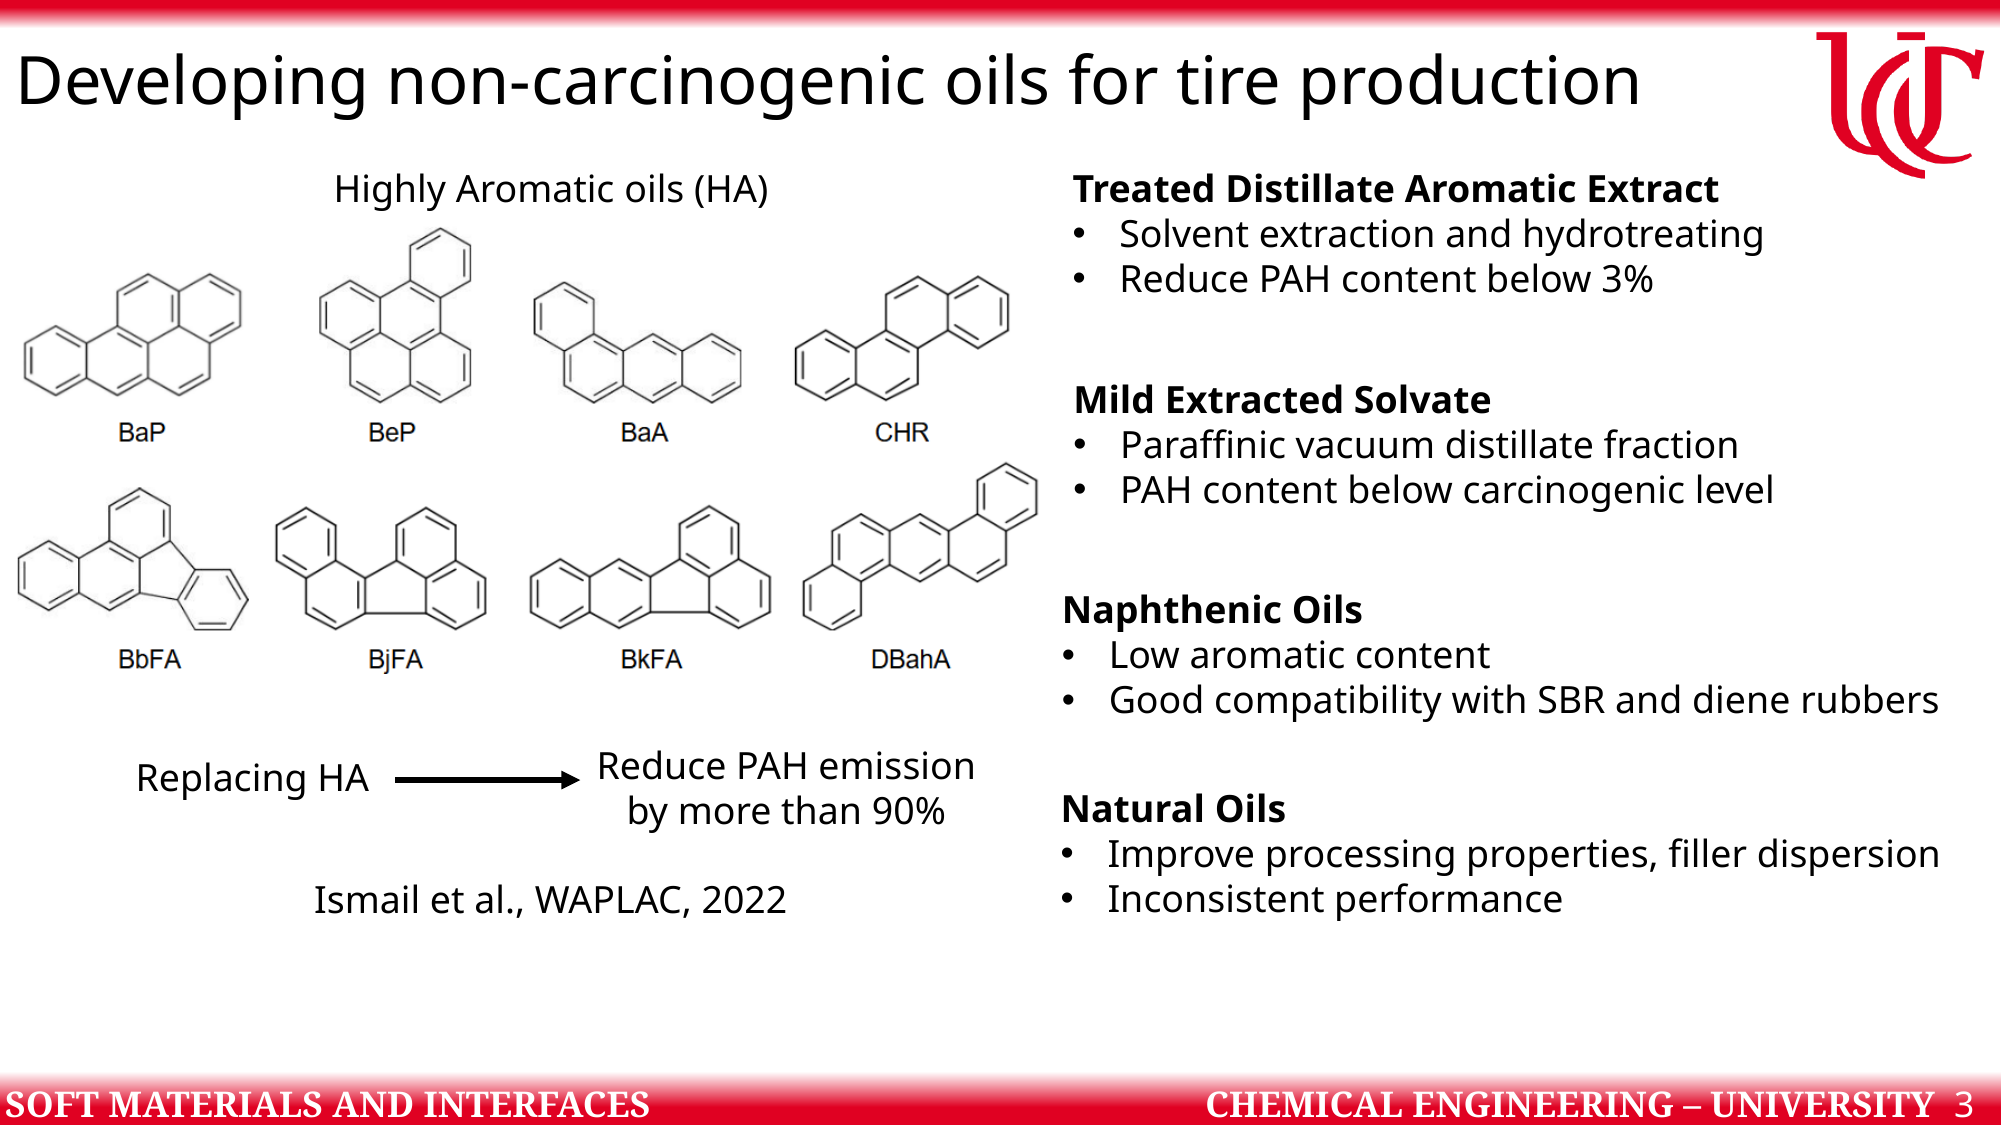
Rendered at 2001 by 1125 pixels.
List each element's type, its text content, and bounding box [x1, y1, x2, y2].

text_box Treated Distillate Aromatic Extract Solvent extraction and hydrotreating Reduce PAH content below 3% [1057, 157, 1781, 307]
title Developing non-carcinogenic oils for tire production [0, 8, 1829, 158]
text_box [0, 157, 1044, 675]
text_box Natural Oils Improve processing properties, filler dispersion Inconsistent performance [1045, 777, 1957, 928]
text_box Ismail et al., WAPLAC, 2022 [299, 868, 803, 929]
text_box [136, 734, 967, 841]
picture [1813, 27, 1999, 183]
text_box Mild Extracted Solvate Paraffinic vacuum distillate fraction PAH content below carcinogenic level [1058, 368, 1791, 518]
text_box Naphthenic Oils Low aromatic content Good compatibility with SBR and diene rubbers [1047, 579, 1956, 729]
